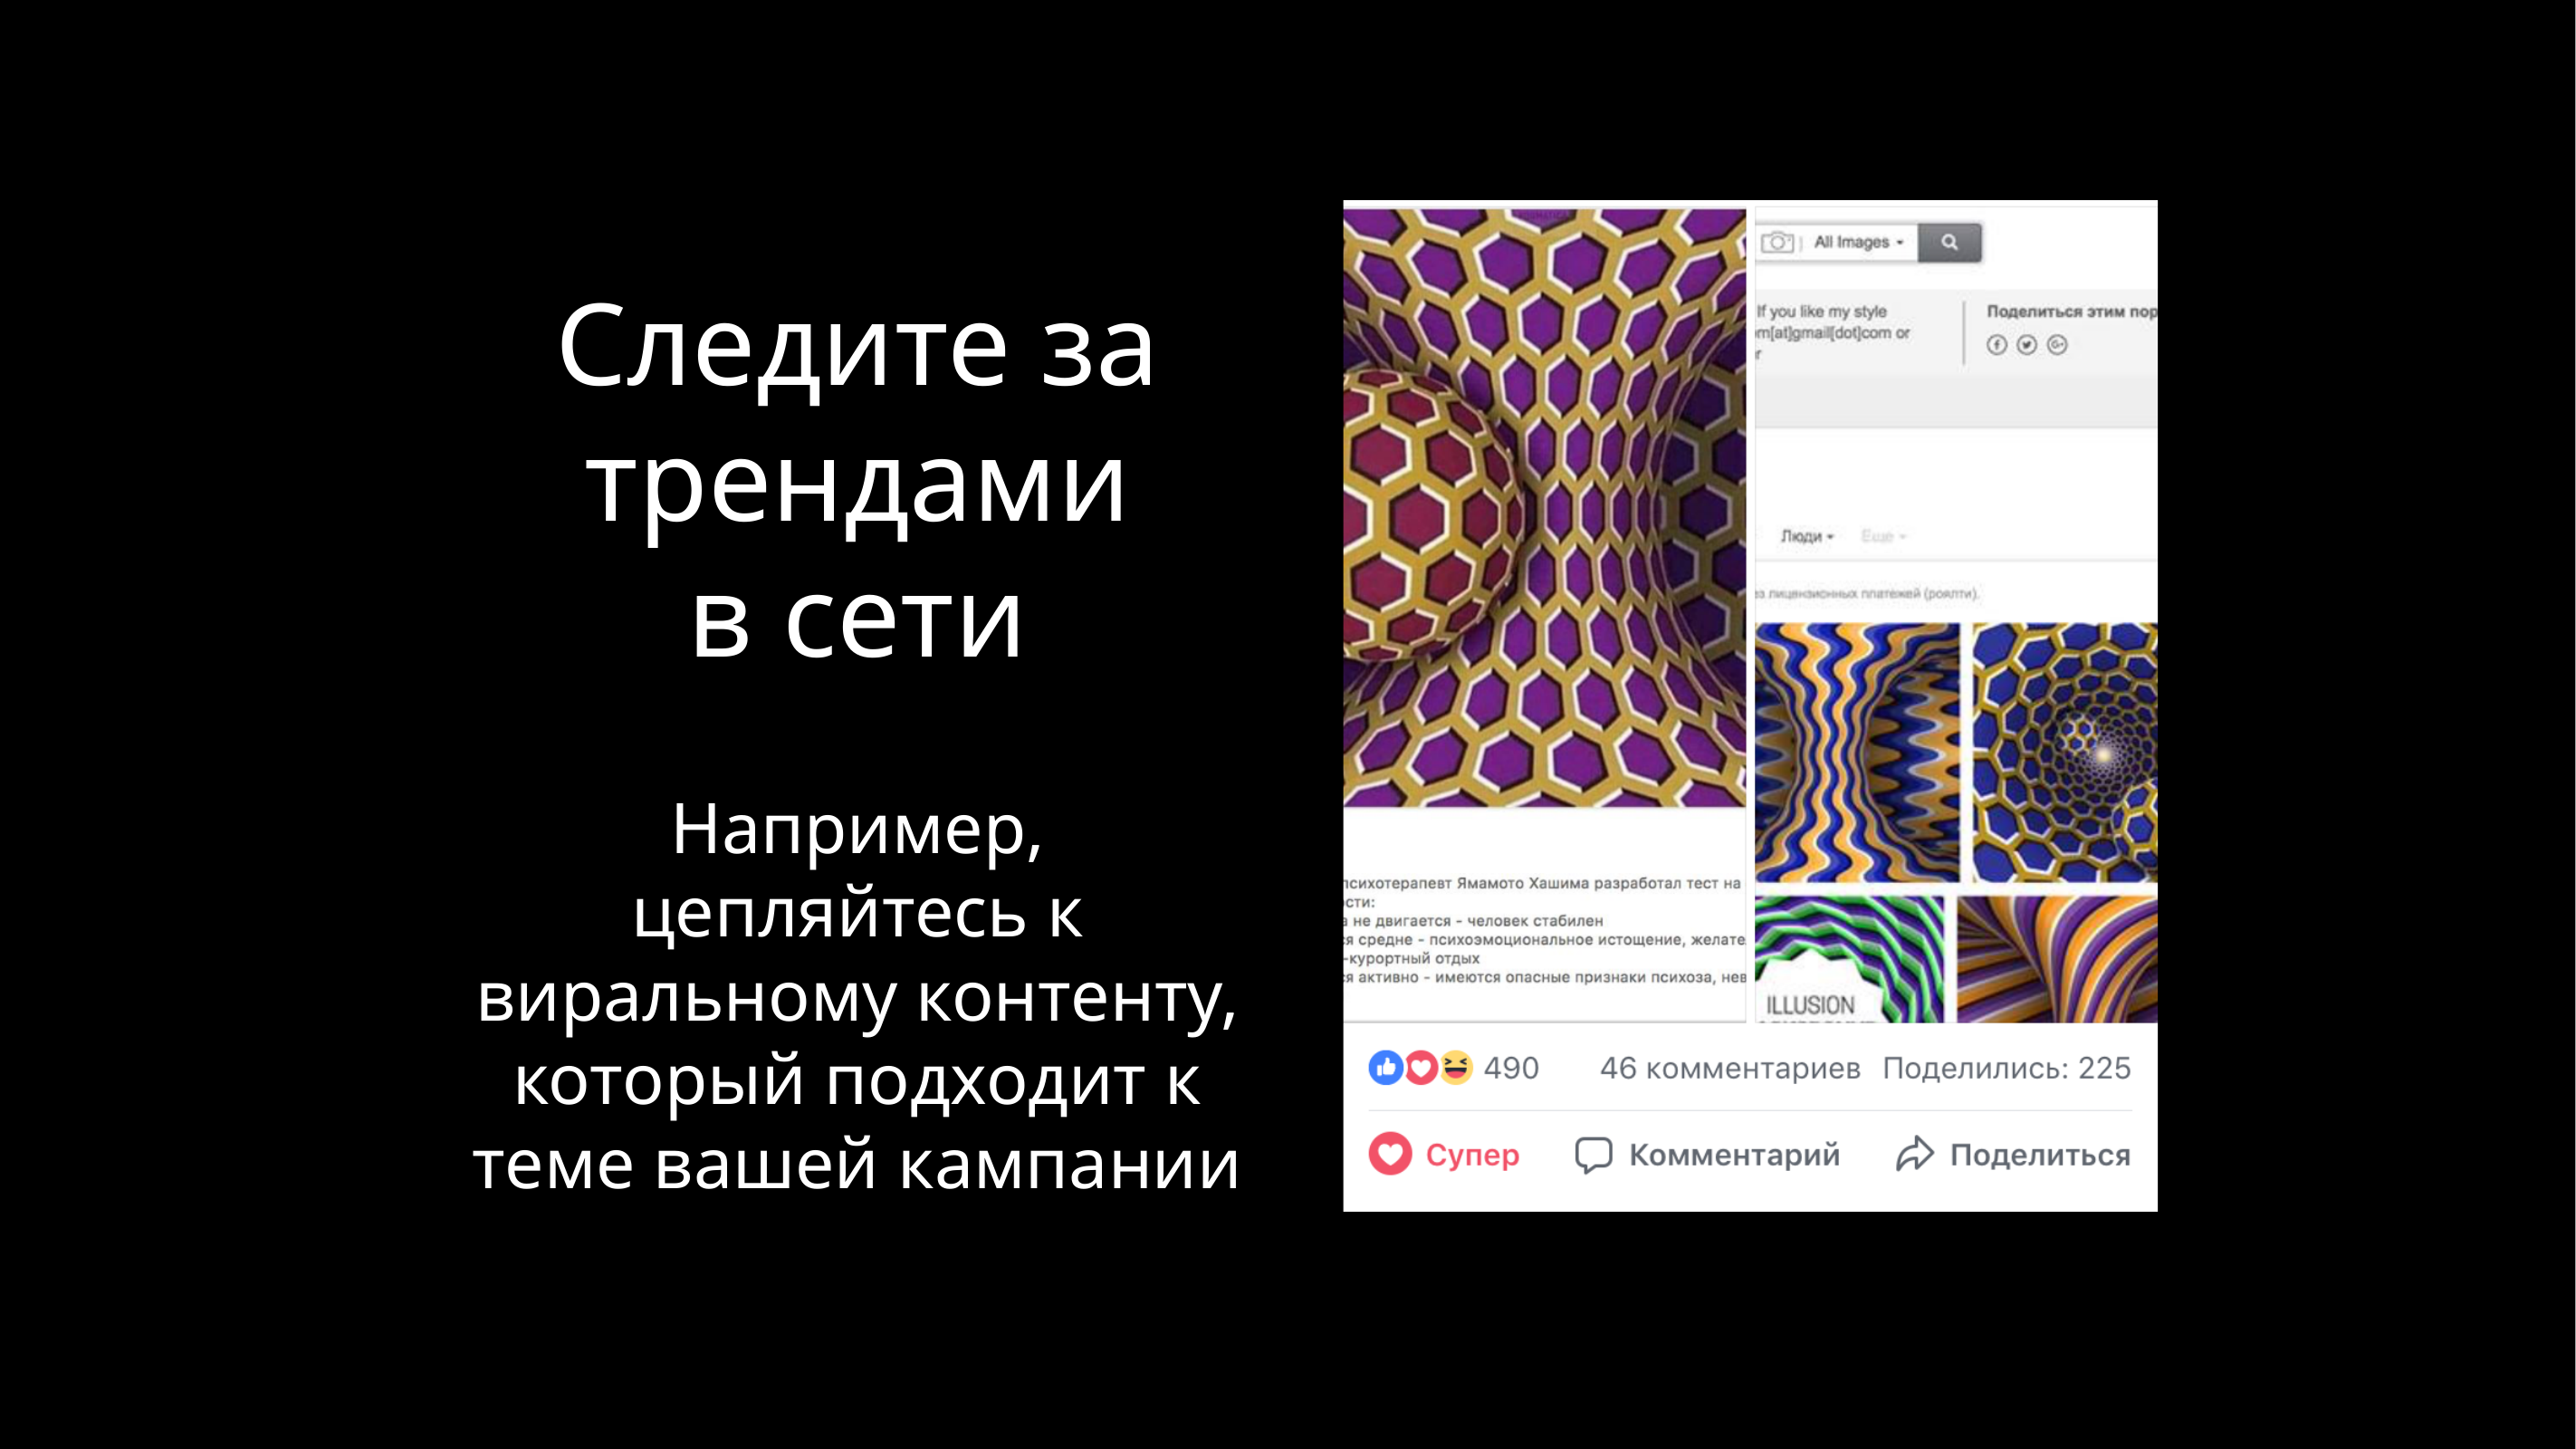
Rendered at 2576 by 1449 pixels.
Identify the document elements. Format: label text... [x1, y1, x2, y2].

picture [1343, 199, 2159, 1212]
list Например, цепляйтесь к виральному контенту, который подходит к теме вашей кампании [461, 775, 1255, 1388]
title Следите за трендами в сети [461, 93, 1255, 687]
